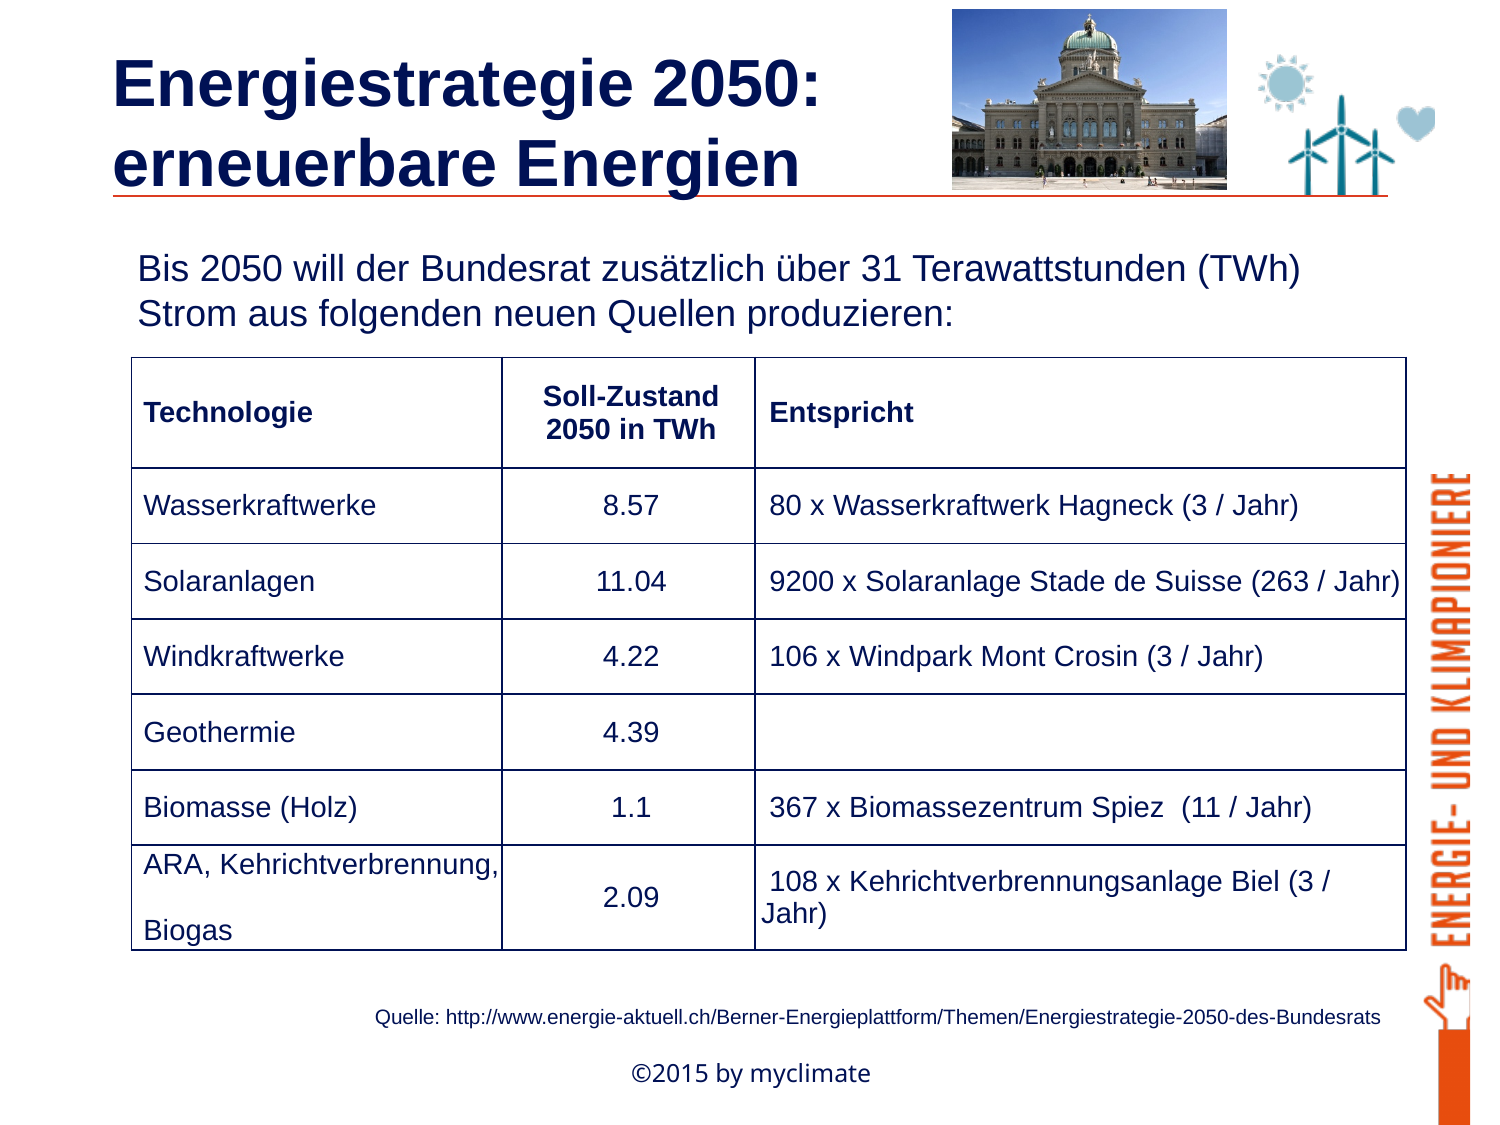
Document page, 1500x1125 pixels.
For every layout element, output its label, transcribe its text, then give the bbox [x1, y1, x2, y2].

table_cell [756, 695, 1405, 769]
table_cell 11.04 [503, 544, 754, 618]
table_cell Solaranlagen [132, 544, 501, 618]
table_cell 8.57 [503, 469, 754, 543]
title Energiestrategie 2050: erneuerbare Energien [112, 107, 1388, 208]
table_header Soll-Zustand 2050 in TWh [503, 358, 754, 467]
table_cell Geothermie [132, 695, 501, 769]
table_cell ARA, Kehrichtverbrennung, Biogas [132, 846, 501, 949]
table_cell Wasserkraftwerke [132, 469, 501, 543]
table_cell 1.1 [503, 771, 754, 844]
table_cell Biomasse (Holz) [132, 771, 501, 844]
table_cell 2.09 [503, 846, 754, 949]
table_cell 106 x Windpark Mont Crosin (3 / Jahr) [756, 620, 1405, 693]
table_header Technologie [132, 358, 501, 467]
text_box Quelle: http://www.energie-aktuell.ch/Berner-Energieplattform/Themen/Energiestrategie-2050-des-Bundesrats [360, 996, 1397, 1037]
text_box Bis 2050 will der Bundesrat zusätzlich über 31 Terawattstunden (TWh) Strom aus folgenden neuen Quellen produzieren: [122, 236, 1425, 342]
table_cell 367 x Biomassezentrum Spiez (11 / Jahr) [756, 771, 1405, 844]
table_header Entspricht [756, 358, 1405, 467]
table_cell 9200 x Solaranlage Stade de Suisse (263 / Jahr) [756, 544, 1405, 618]
table_cell 108 x Kehrichtverbrennungsanlage Biel (3 / Jahr) [756, 846, 1405, 949]
picture [952, 9, 1227, 191]
table_cell Windkraftwerke [132, 620, 501, 693]
table_cell 80 x Wasserkraftwerk Hagneck (3 / Jahr) [756, 469, 1405, 543]
table_cell 4.22 [503, 620, 754, 693]
table_cell 4.39 [503, 695, 754, 769]
